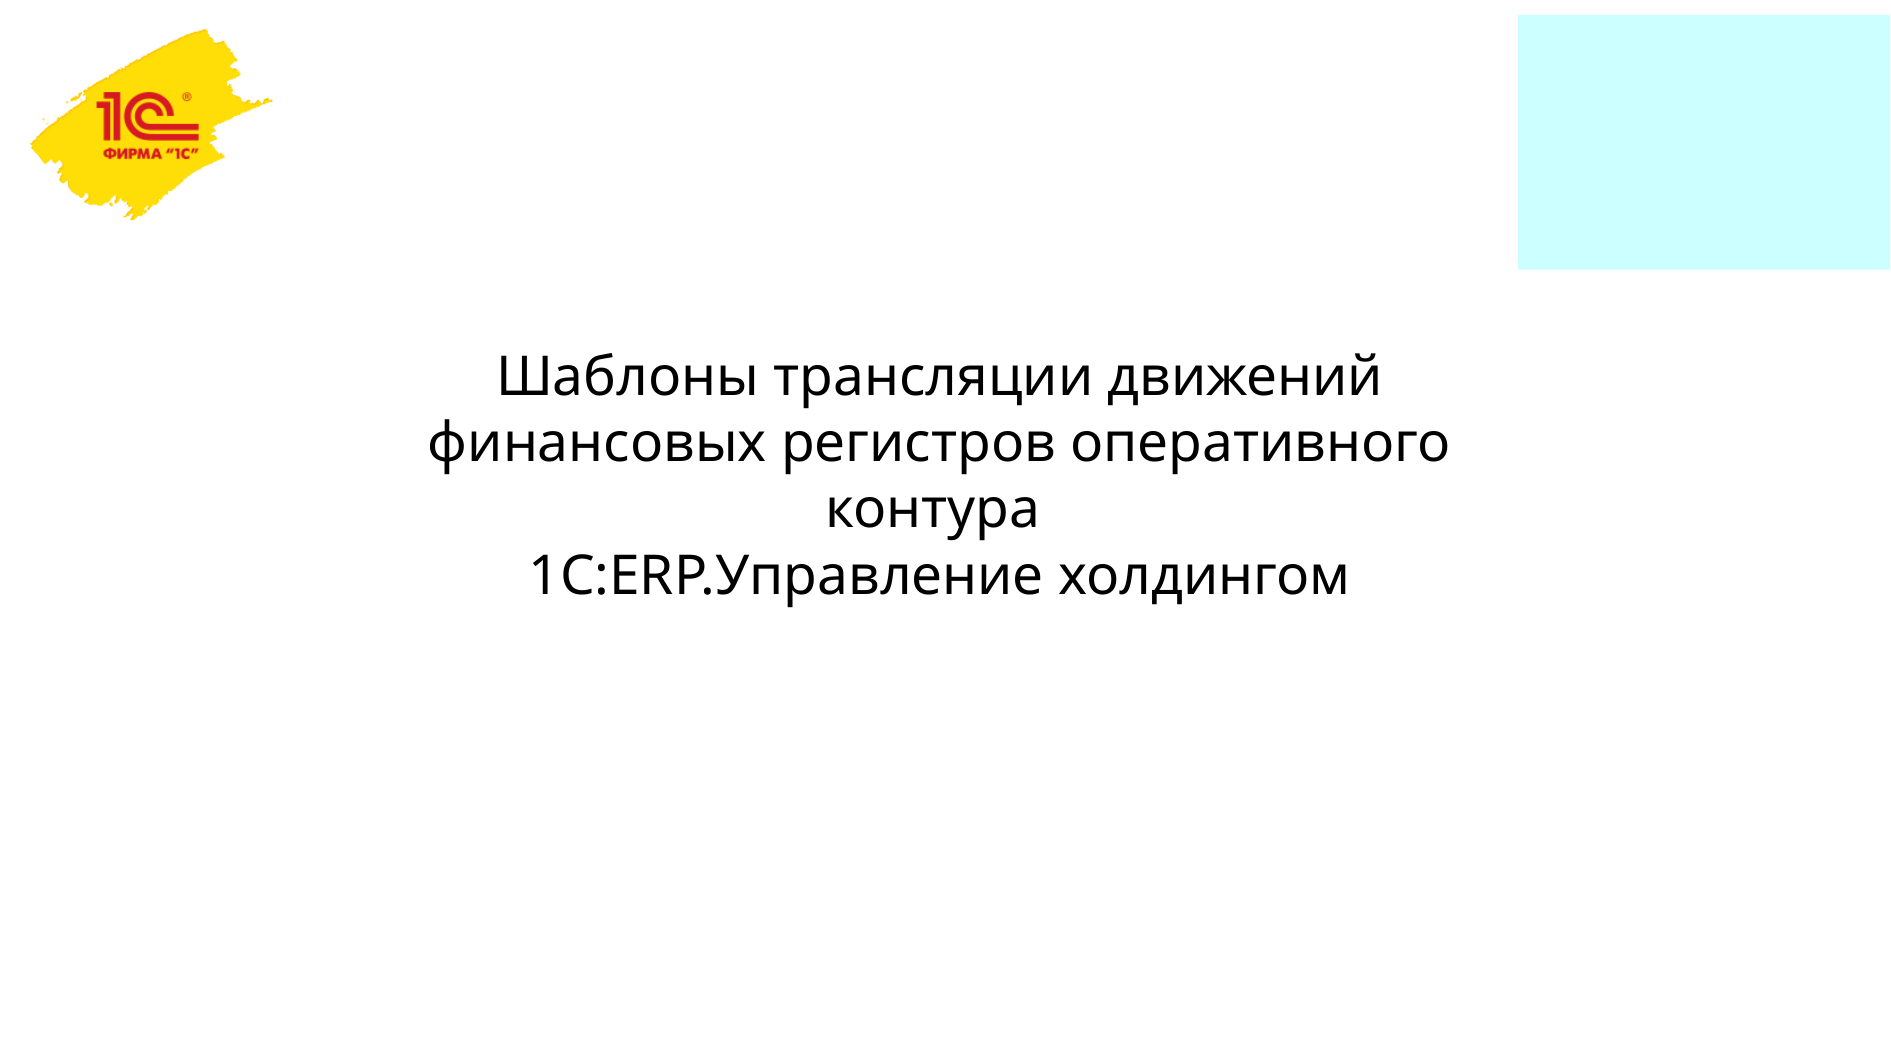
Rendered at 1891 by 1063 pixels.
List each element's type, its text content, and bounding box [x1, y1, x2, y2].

picture [23, 24, 278, 225]
title Шаблоны трансляции движений финансовых регистров оперативного контура 1C:ERP.Управление холдингом [304, 301, 1576, 645]
